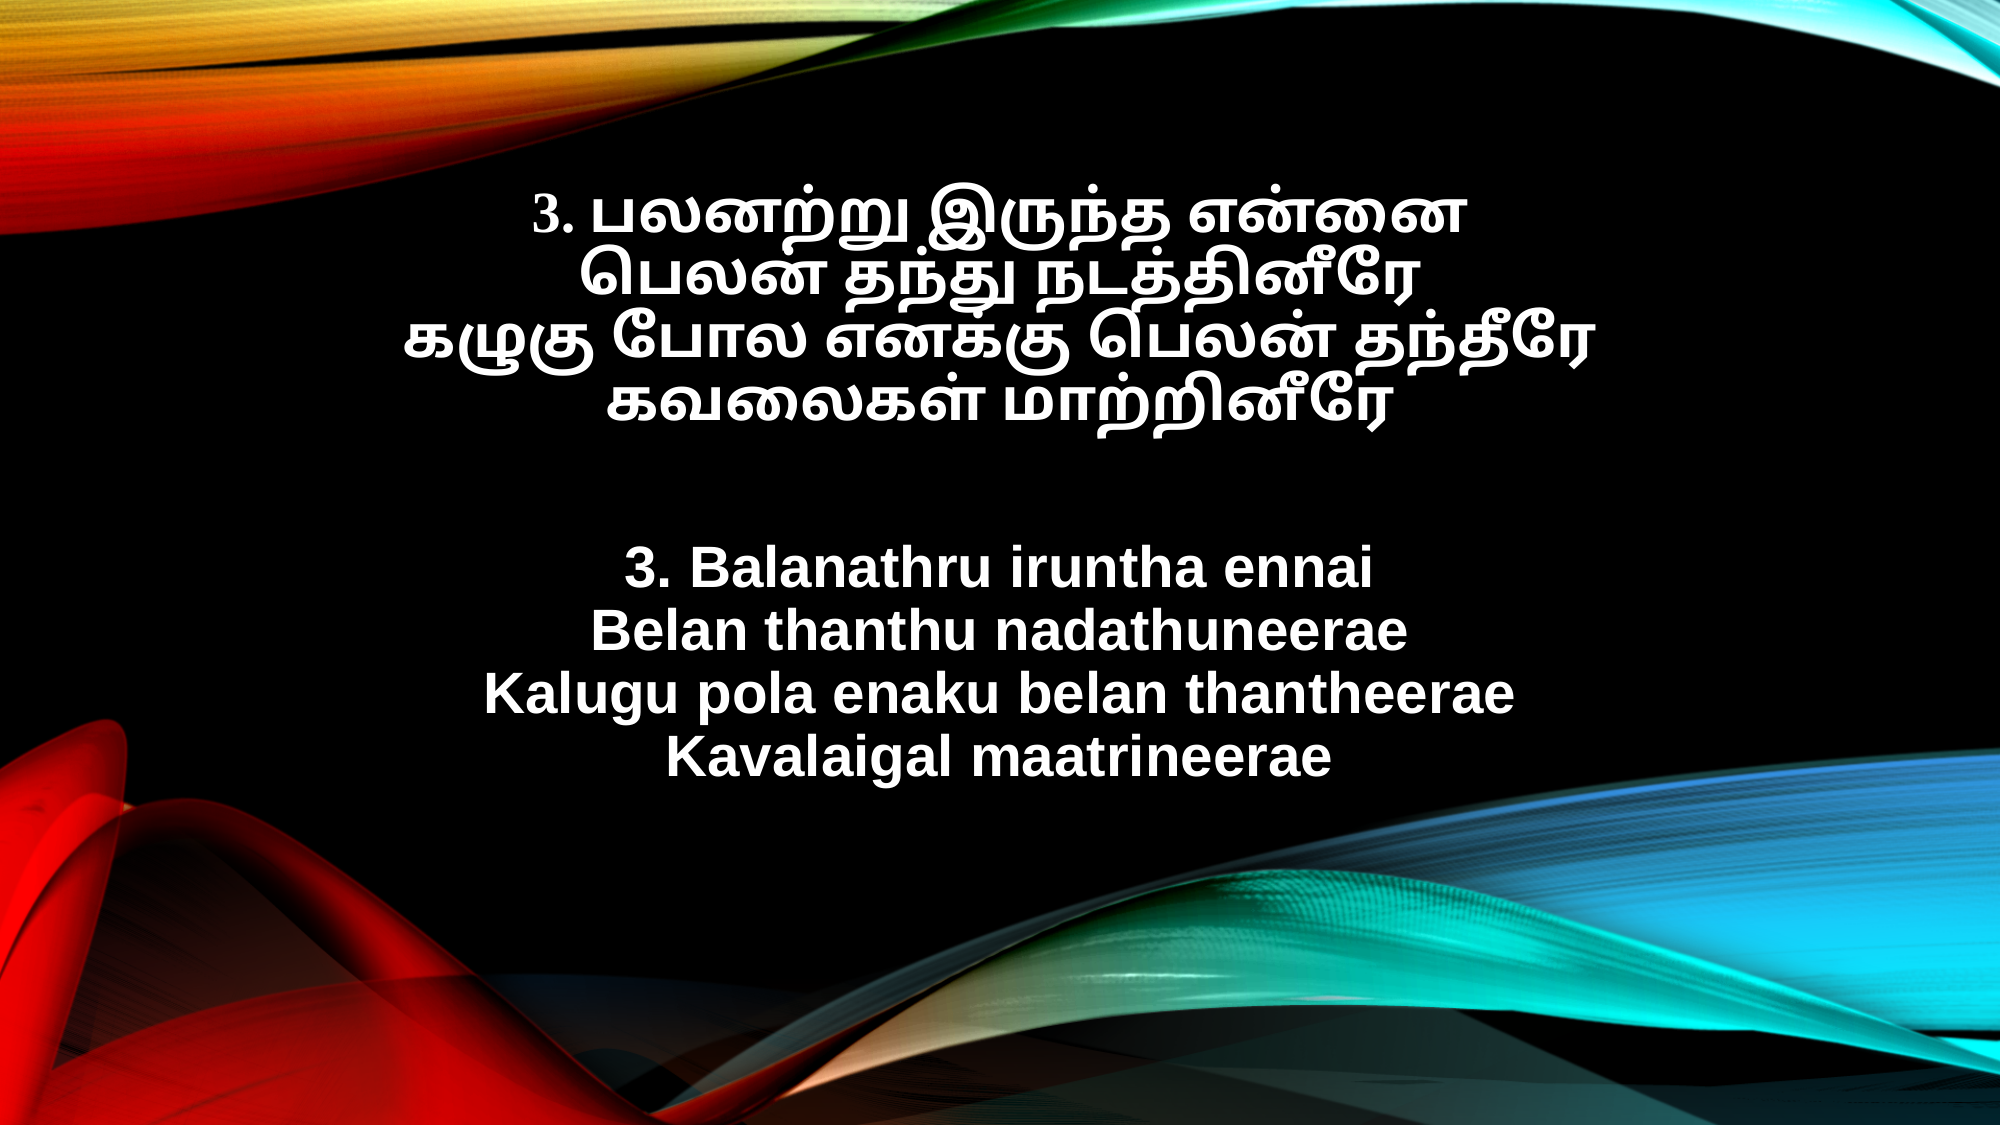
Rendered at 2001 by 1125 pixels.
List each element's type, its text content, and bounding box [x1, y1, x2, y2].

subtitle 3. பலனற்று இருந்த என்னை பெலன் தந்து நடத்தினீரே கழுகு போல எனக்கு பெலன் தந்தீரே கவலைகள் மாற்றினீரே 3. Balanathru iruntha ennai Belan thanthu nadathuneerae Kalugu pola enaku belan thantheerae Kavalaigal maatrineerae [0, 0, 2000, 1125]
